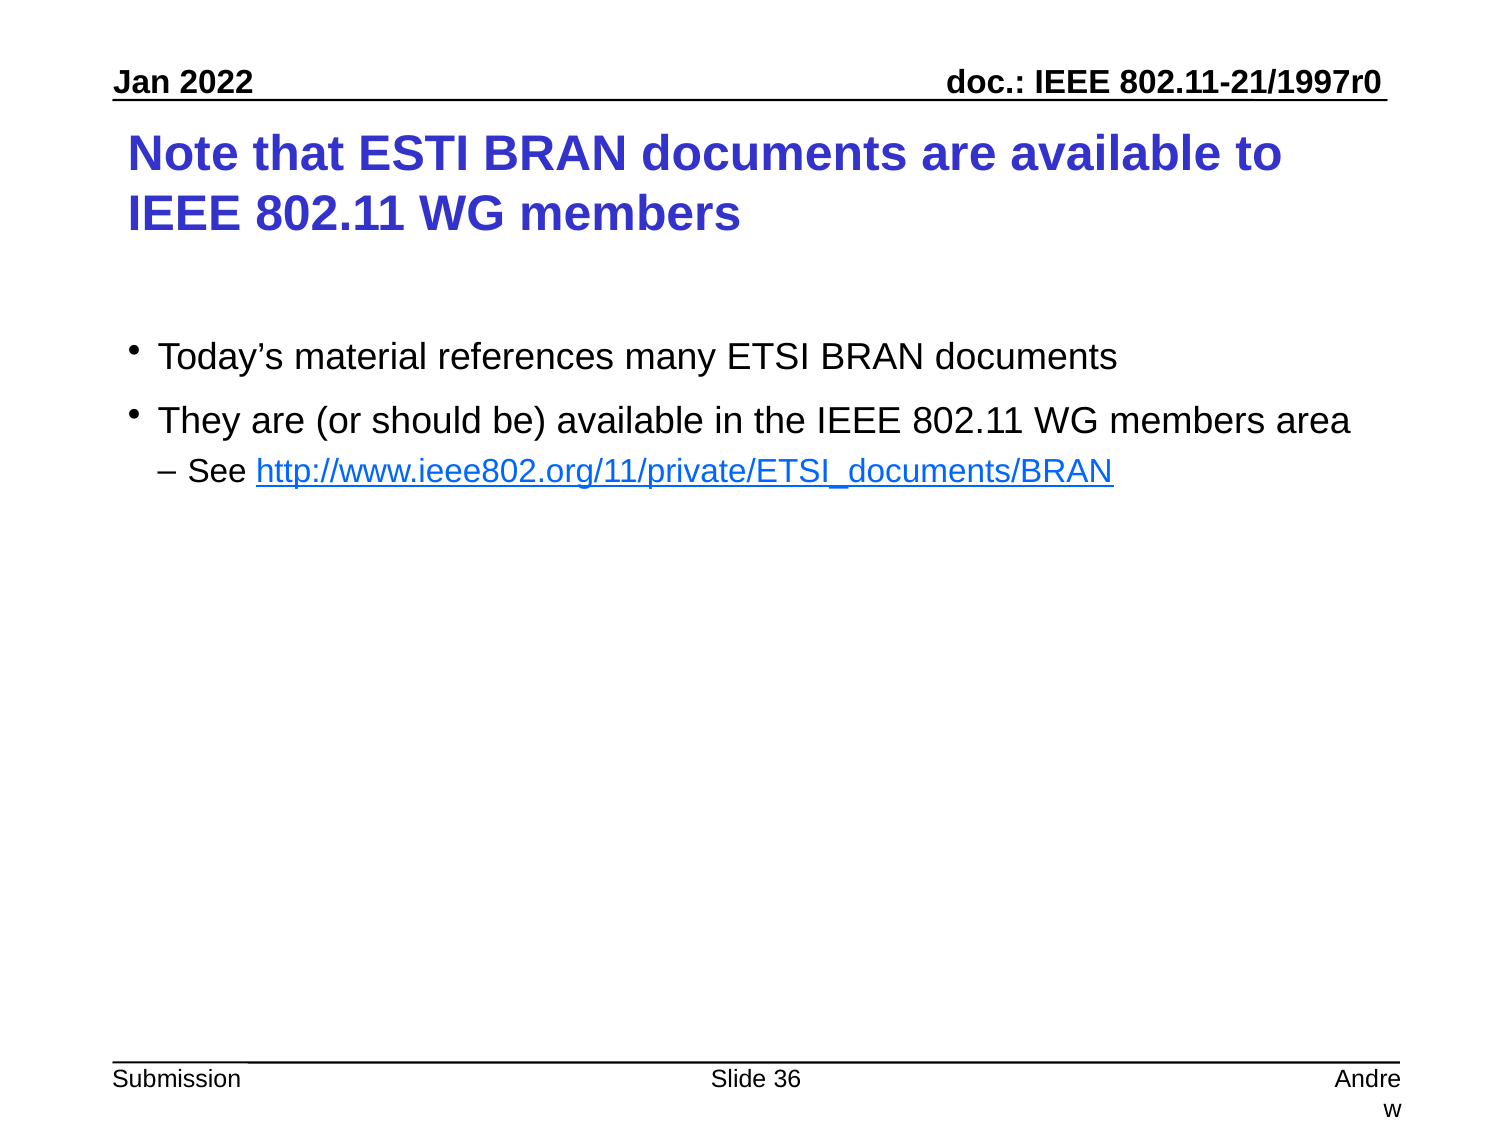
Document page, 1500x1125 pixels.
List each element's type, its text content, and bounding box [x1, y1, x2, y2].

list Today’s material references many ETSI BRAN documents They are (or should be) available in the IEEE 802.11 WG members area See http://www.ieee802.org/11/private/ETSI_documents/BRAN [112, 324, 1388, 1000]
title Note that ESTI BRAN documents are available to IEEE 802.11 WG members [112, 112, 1388, 288]
footer Andrew Myles, Cisco [1320, 1061, 1402, 1093]
slide_number Slide 36 [709, 1061, 803, 1093]
